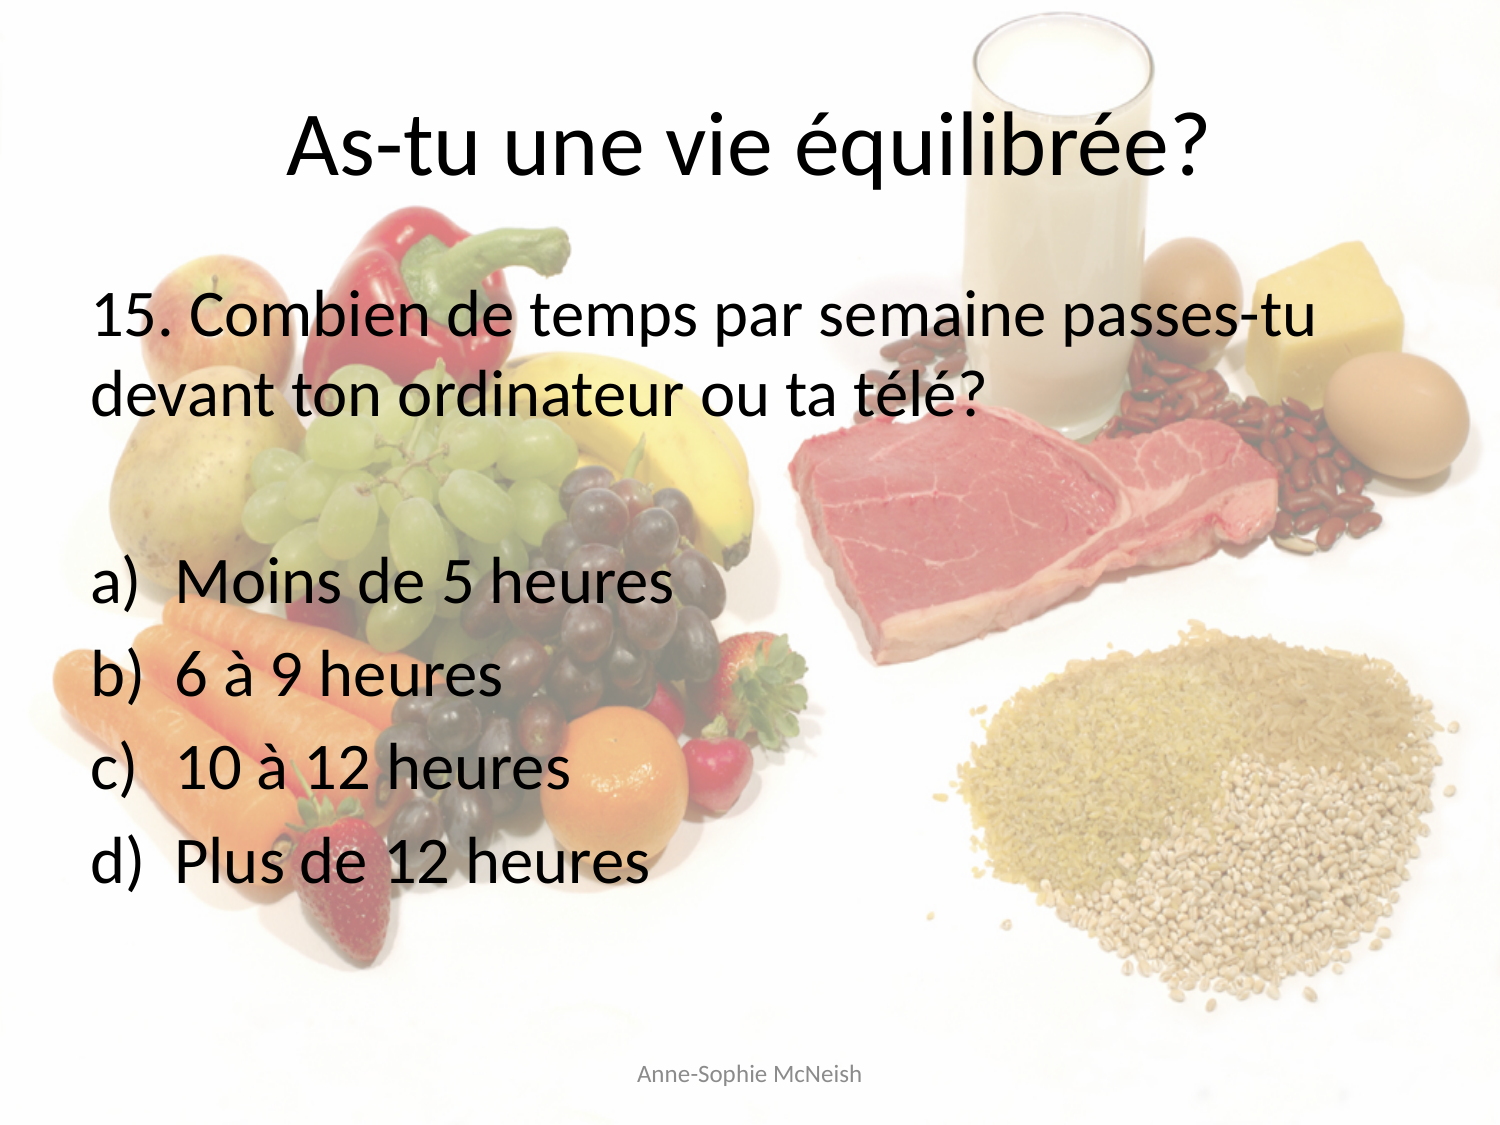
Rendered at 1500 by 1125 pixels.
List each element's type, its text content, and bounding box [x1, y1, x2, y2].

title As-tu une vie équilibrée? [75, 45, 1425, 233]
list 15. Combien de temps par semaine passes-tu devant ton ordinateur ou ta télé? Moins de 5 heures 6 à 9 heures 10 à 12 heures Plus de 12 heures [75, 262, 1425, 1005]
footer Anne-Sophie McNeish [512, 1042, 988, 1103]
